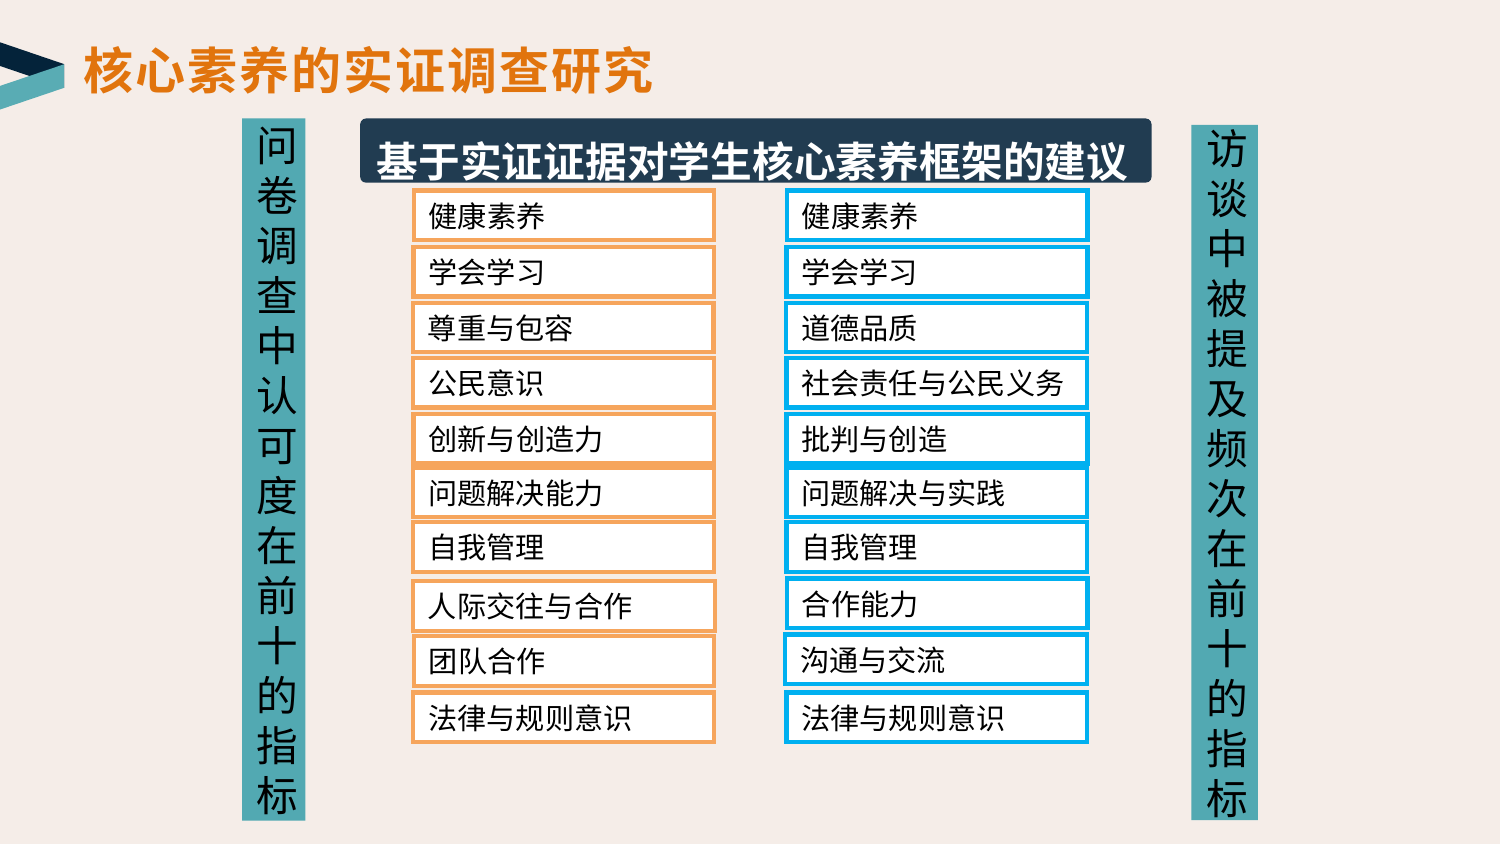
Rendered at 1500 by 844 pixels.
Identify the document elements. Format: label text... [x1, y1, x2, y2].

text_box 批判与创造 [786, 413, 1088, 464]
text_box 核心素养的实证调查研究 [68, 32, 669, 107]
text_box 问 卷 调 查 中 认 可 度 在 前 十 的 指 标 [242, 118, 306, 821]
text_box 创新与创造力 [413, 413, 715, 464]
text_box 基于实证证据对学生核心素养框架的建议 [360, 118, 1152, 183]
text_box 访 谈 中 被 提 及 频 次 在 前 十 的 指 标 [1191, 124, 1258, 821]
text_box 合作能力 [787, 578, 1088, 629]
text_box 健康素养 [787, 190, 1088, 241]
text_box 人际交往与合作 [413, 581, 715, 631]
text_box 公民意识 [413, 357, 714, 408]
text_box 团队合作 [414, 636, 715, 686]
text_box 学会学习 [786, 246, 1088, 297]
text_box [0, 43, 66, 108]
text_box 社会责任与公民义务 [786, 357, 1087, 408]
text_box 问题解决能力 [413, 467, 714, 518]
text_box 法律与规则意识 [413, 692, 714, 743]
text_box 问题解决与实践 [786, 467, 1087, 518]
text_box 自我管理 [786, 522, 1087, 573]
text_box 学会学习 [413, 246, 715, 297]
text_box 健康素养 [413, 190, 715, 241]
text_box 尊重与包容 [413, 302, 714, 353]
text_box 法律与规则意识 [786, 692, 1087, 743]
text_box 沟通与交流 [785, 634, 1088, 685]
text_box 自我管理 [413, 522, 714, 573]
text_box 道德品质 [786, 302, 1087, 353]
